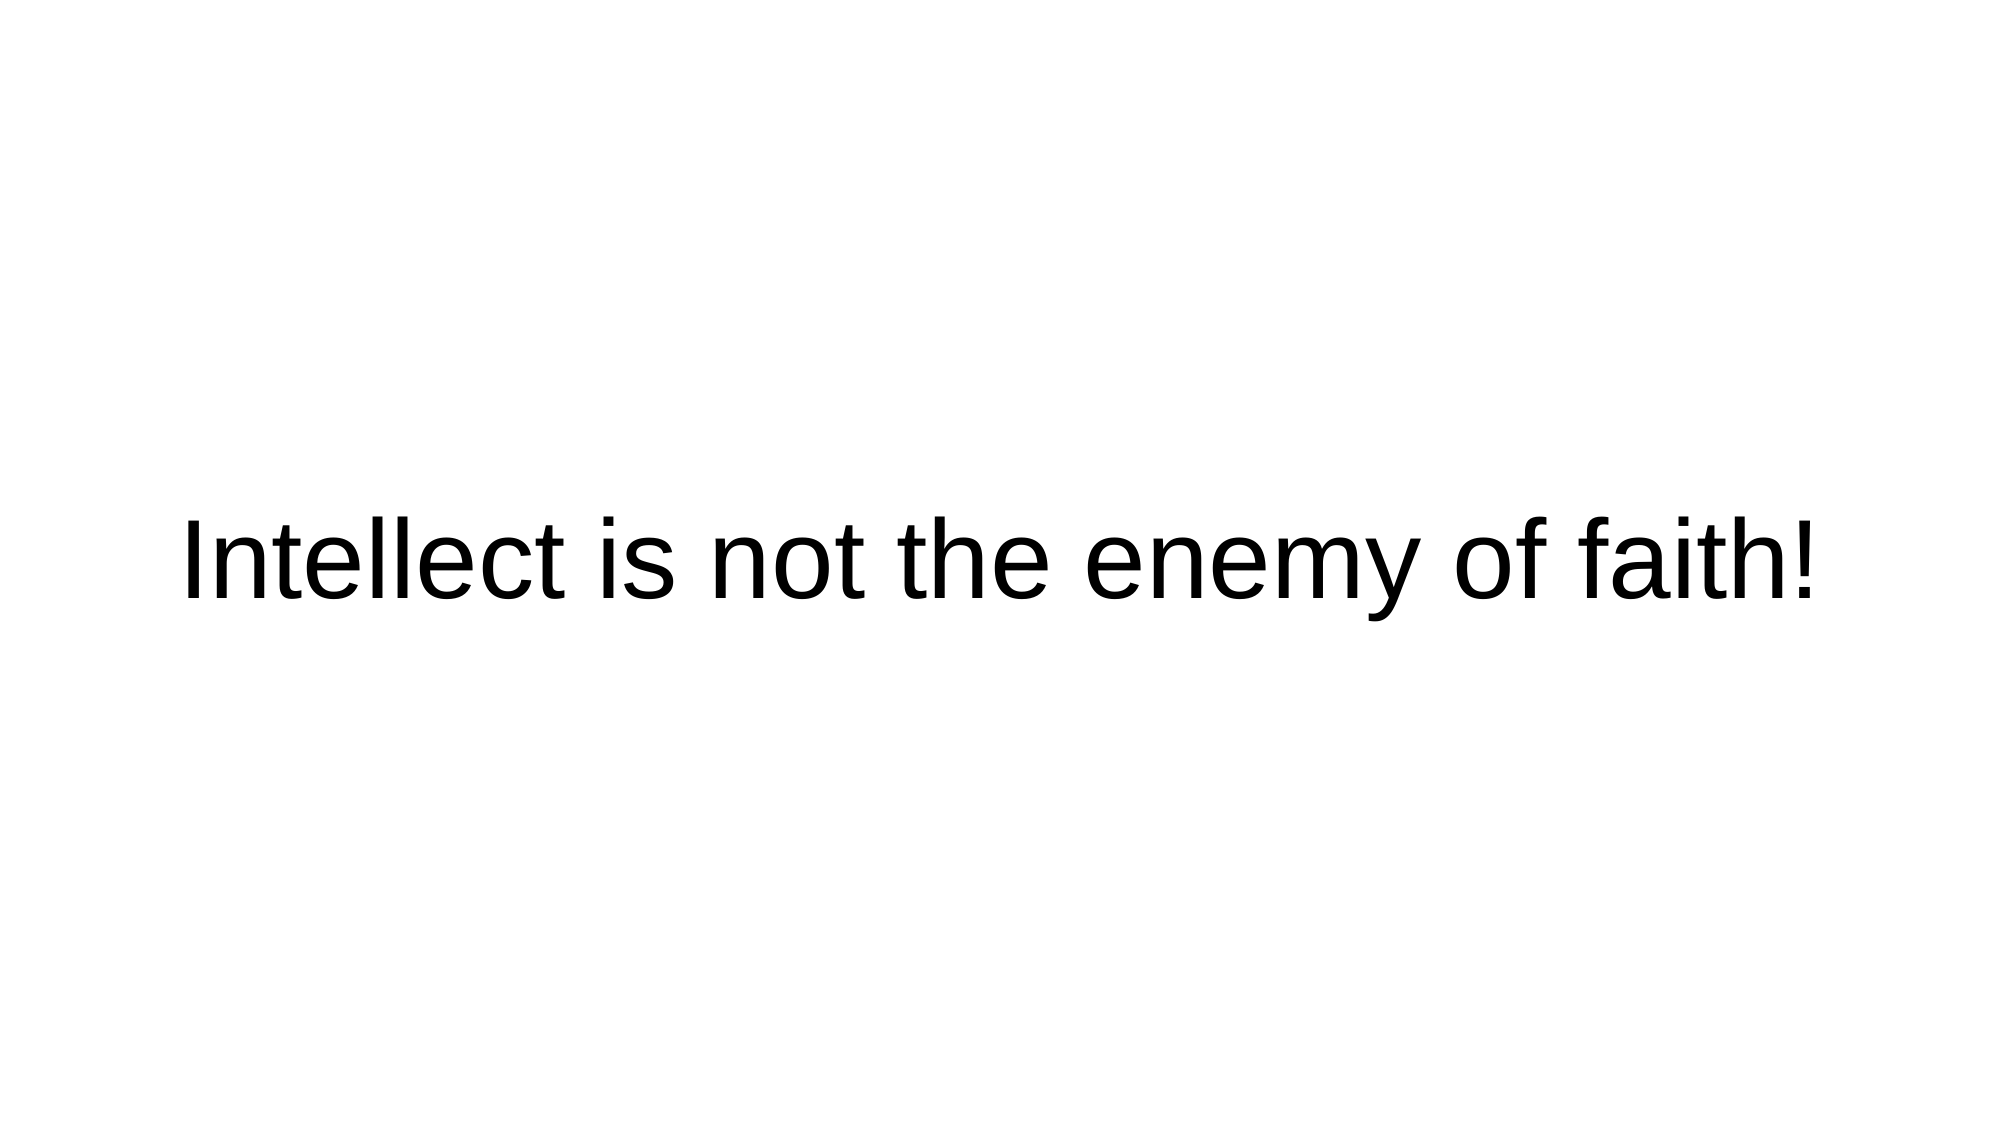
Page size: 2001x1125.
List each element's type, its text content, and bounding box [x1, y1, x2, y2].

title Intellect is not the enemy of faith! [137, 453, 1863, 672]
